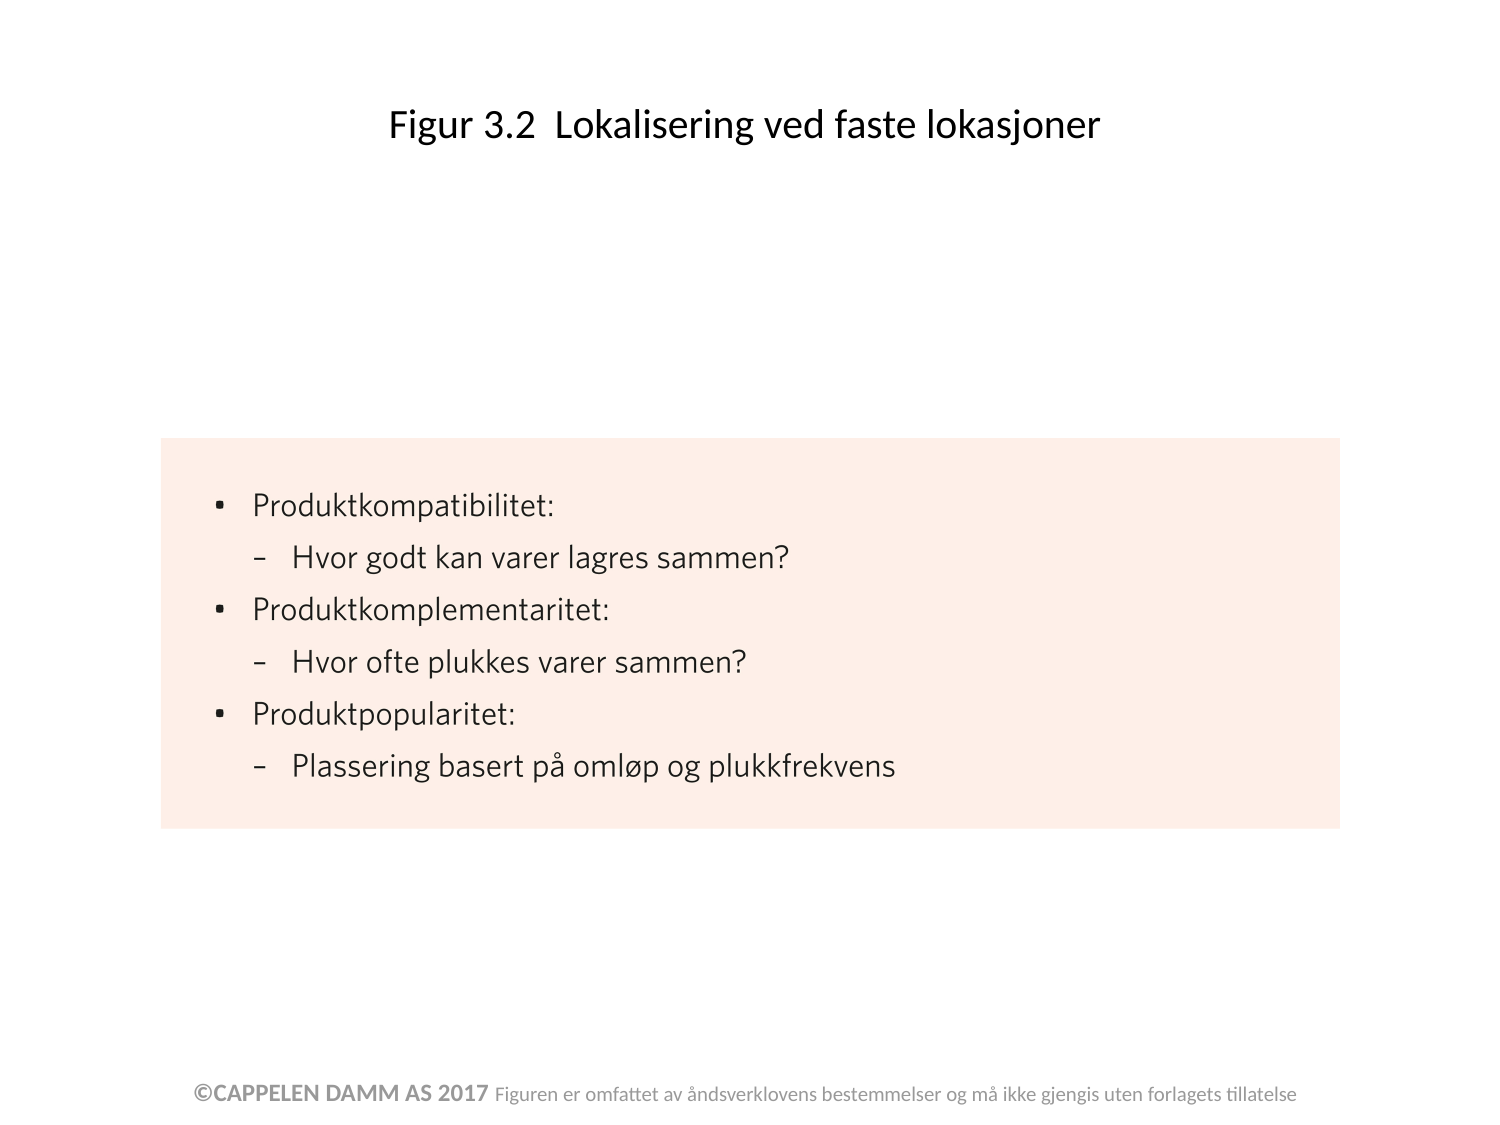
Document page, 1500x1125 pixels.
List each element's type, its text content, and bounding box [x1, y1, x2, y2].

picture [158, 438, 1340, 829]
footer ©CAPPELEN DAMM AS 2017 Figuren er omfattet av åndsverklovens bestemmelser og må ikke gjengis uten forlagets tillatelse [13, 1082, 1477, 1125]
title Figur 3.2 Lokalisering ved faste lokasjoner [13, 28, 1477, 216]
